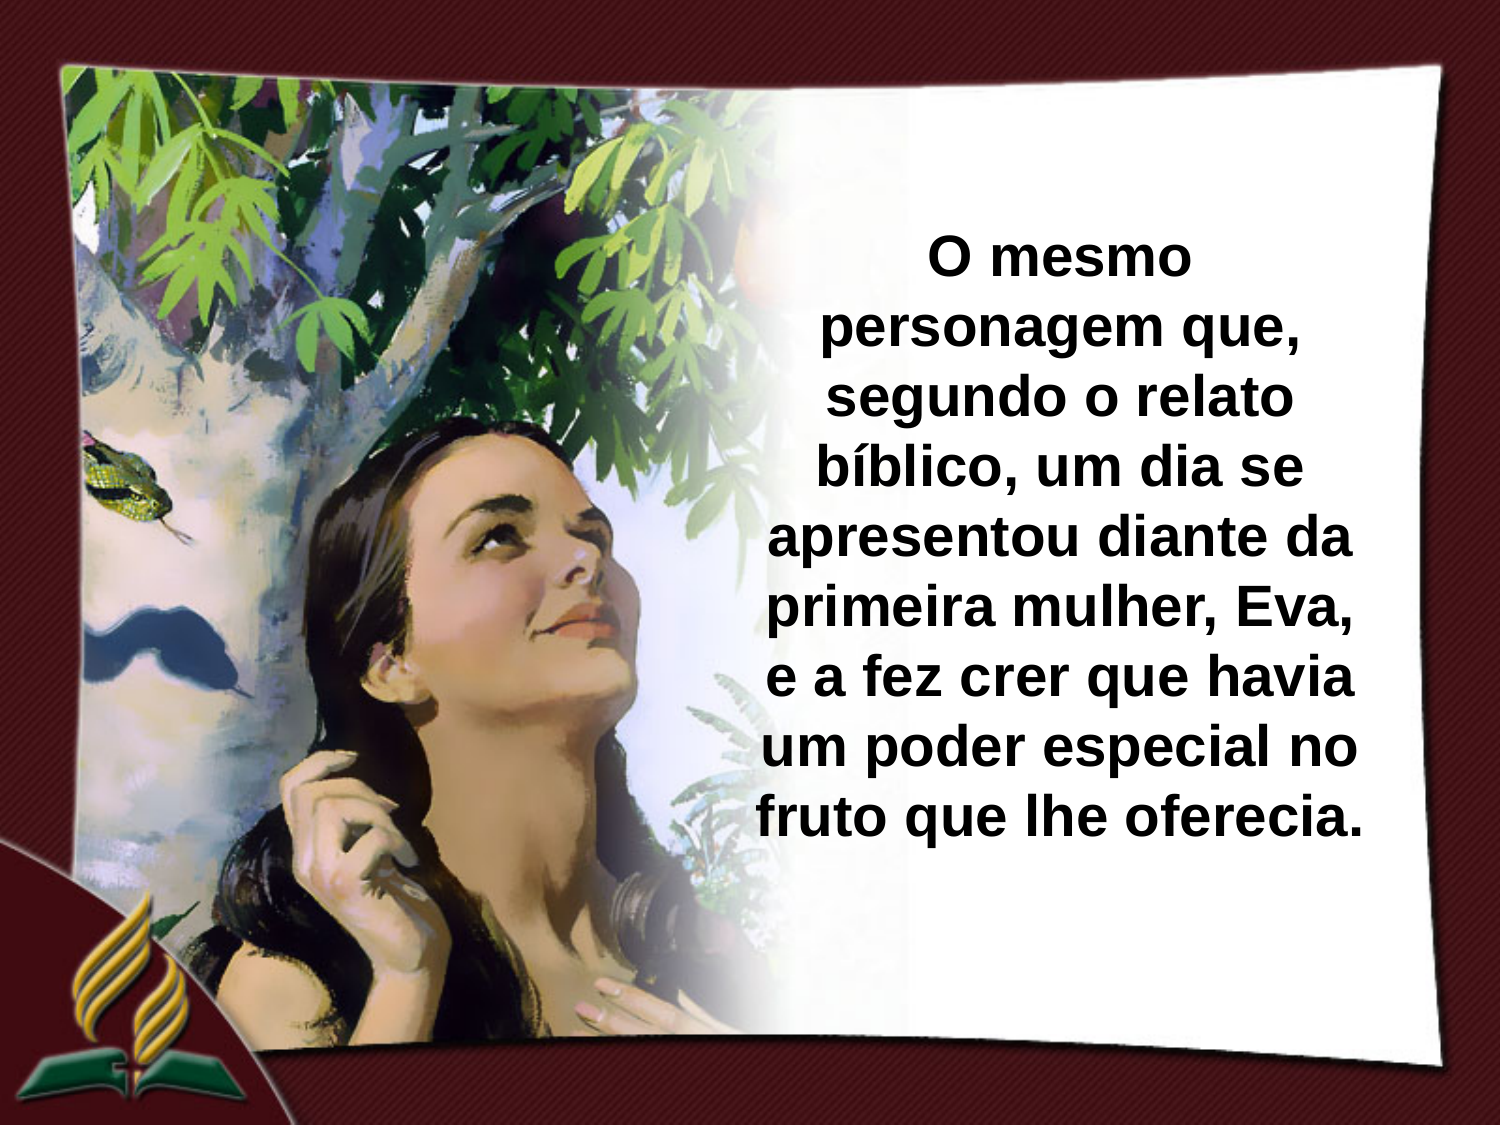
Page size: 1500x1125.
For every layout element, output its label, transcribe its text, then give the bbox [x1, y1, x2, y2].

picture [0, 0, 1500, 1125]
text_box O mesmo personagem que, segundo o relato bíblico, um dia se apresentou diante da primeira mulher, Eva, e a fez crer que havia um poder especial no fruto que lhe oferecia. [738, 210, 1383, 856]
